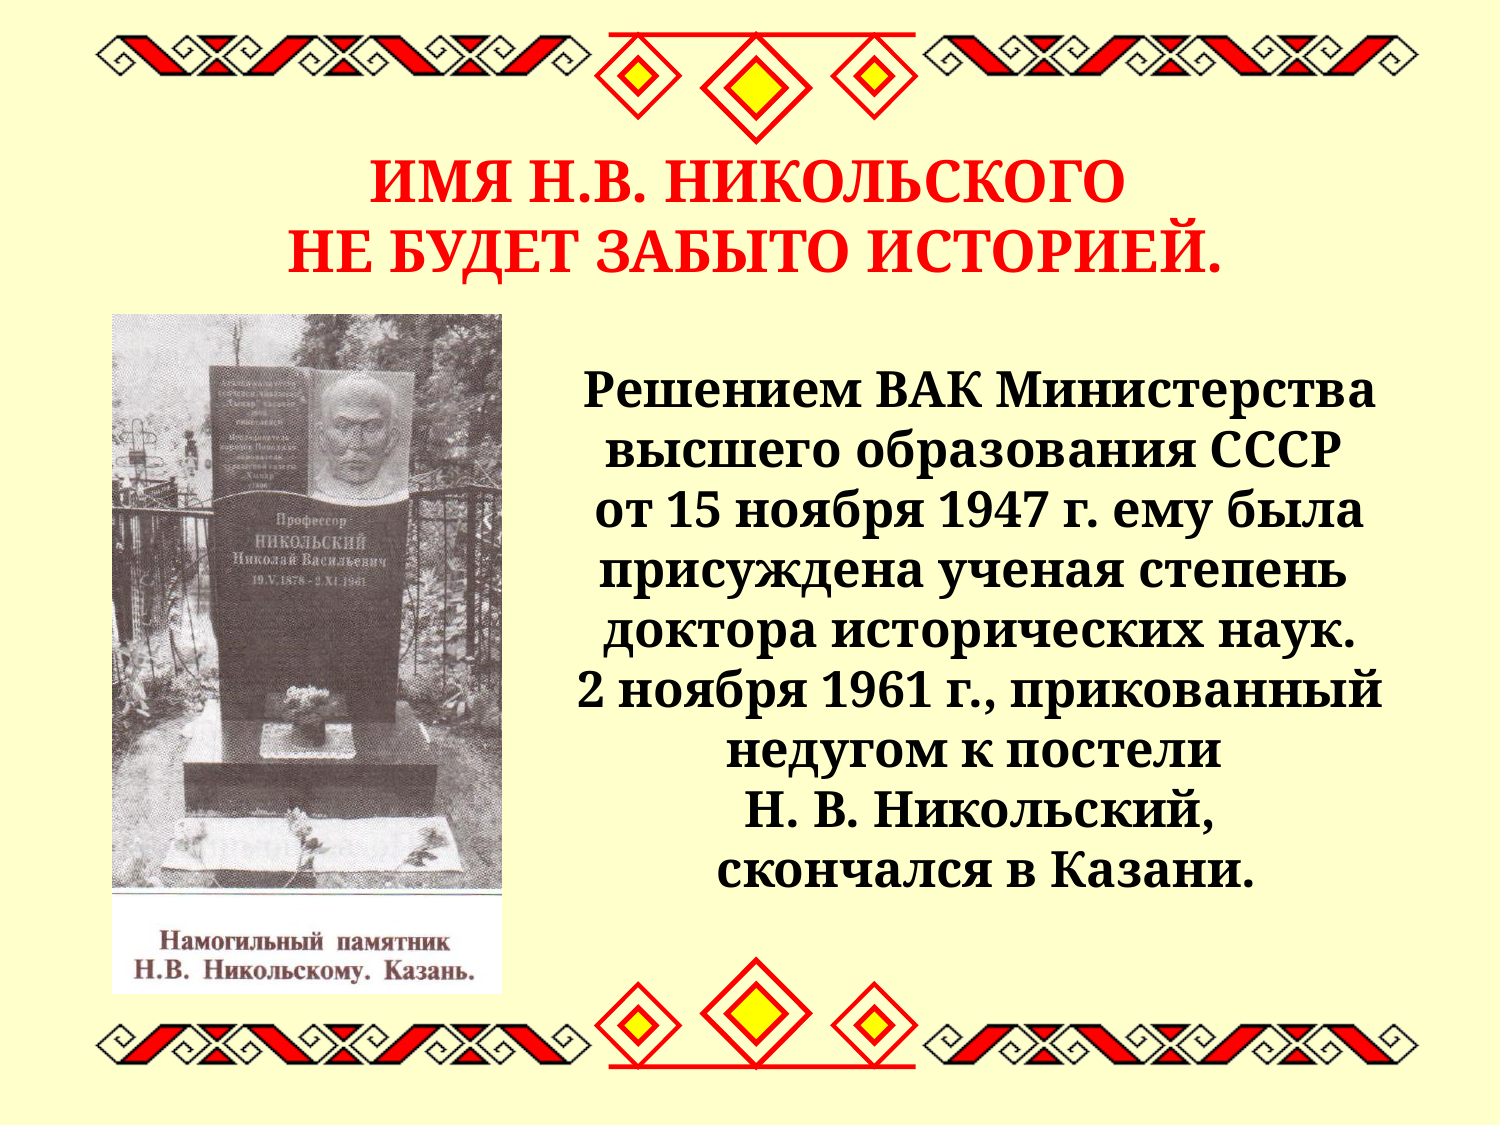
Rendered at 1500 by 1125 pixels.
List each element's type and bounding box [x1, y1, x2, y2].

text_box [88, 34, 1432, 1068]
picture [111, 314, 503, 994]
